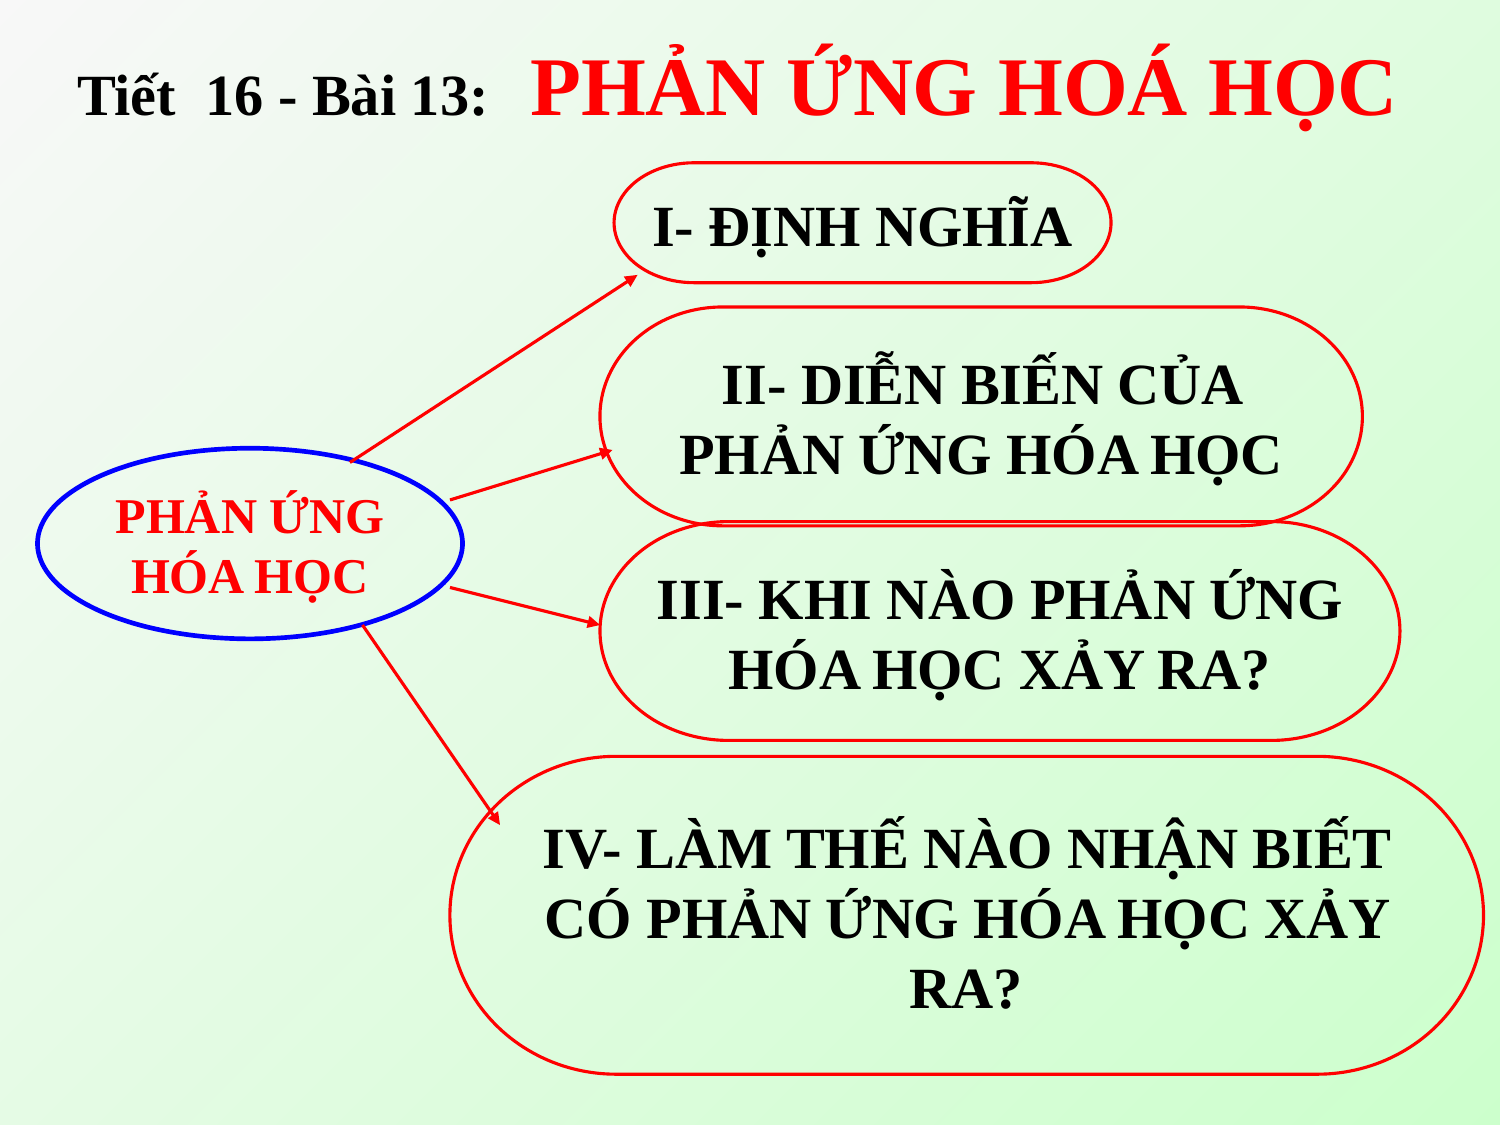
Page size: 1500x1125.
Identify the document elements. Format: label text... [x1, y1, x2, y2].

text_box Tiết 16 - Bài 13: PHẢN ỨNG HOÁ HỌC [62, 24, 1484, 140]
text_box II- DIỄN BIẾN CỦA PHẢN ỨNG HÓA HỌC [599, 306, 1363, 524]
text_box [449, 587, 601, 628]
text_box I- ĐỊNH NGHĨA [614, 162, 1112, 283]
text_box IV- LÀM THẾ NÀO NHẬN BIẾT CÓ PHẢN ỨNG HÓA HỌC XẢY RA? [449, 756, 1484, 1075]
text_box III- KHI NÀO PHẢN ỨNG HÓA HỌC XẢY RA? [600, 521, 1400, 741]
text_box [362, 624, 500, 826]
text_box PHẢN ỨNG HÓA HỌC [37, 448, 463, 639]
text_box [349, 274, 638, 463]
text_box [449, 447, 613, 501]
